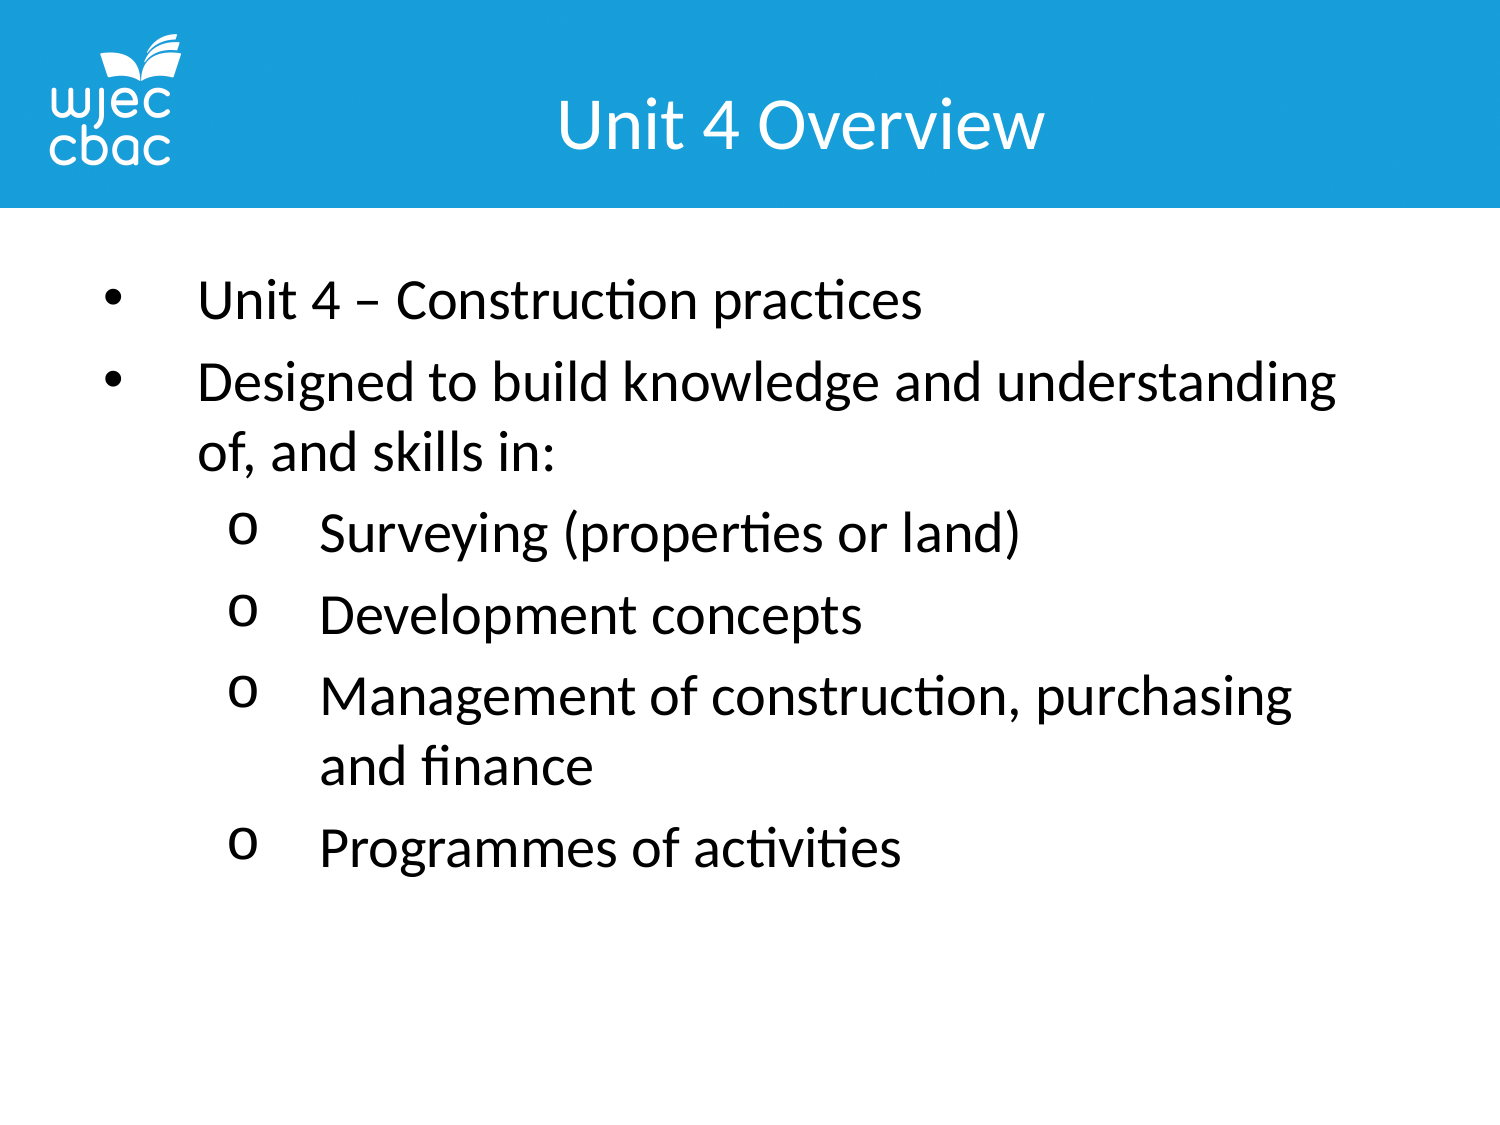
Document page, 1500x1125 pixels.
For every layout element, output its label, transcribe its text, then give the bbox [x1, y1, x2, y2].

picture [0, 0, 1500, 208]
list Unit 4 – Construction practices Designed to build knowledge and understanding of, and skills in: Surveying (properties or land) Development concepts Management of construction, purchasing and finance Programmes of activities [88, 254, 1408, 1075]
text_box Unit 4 Overview [227, 66, 1393, 199]
